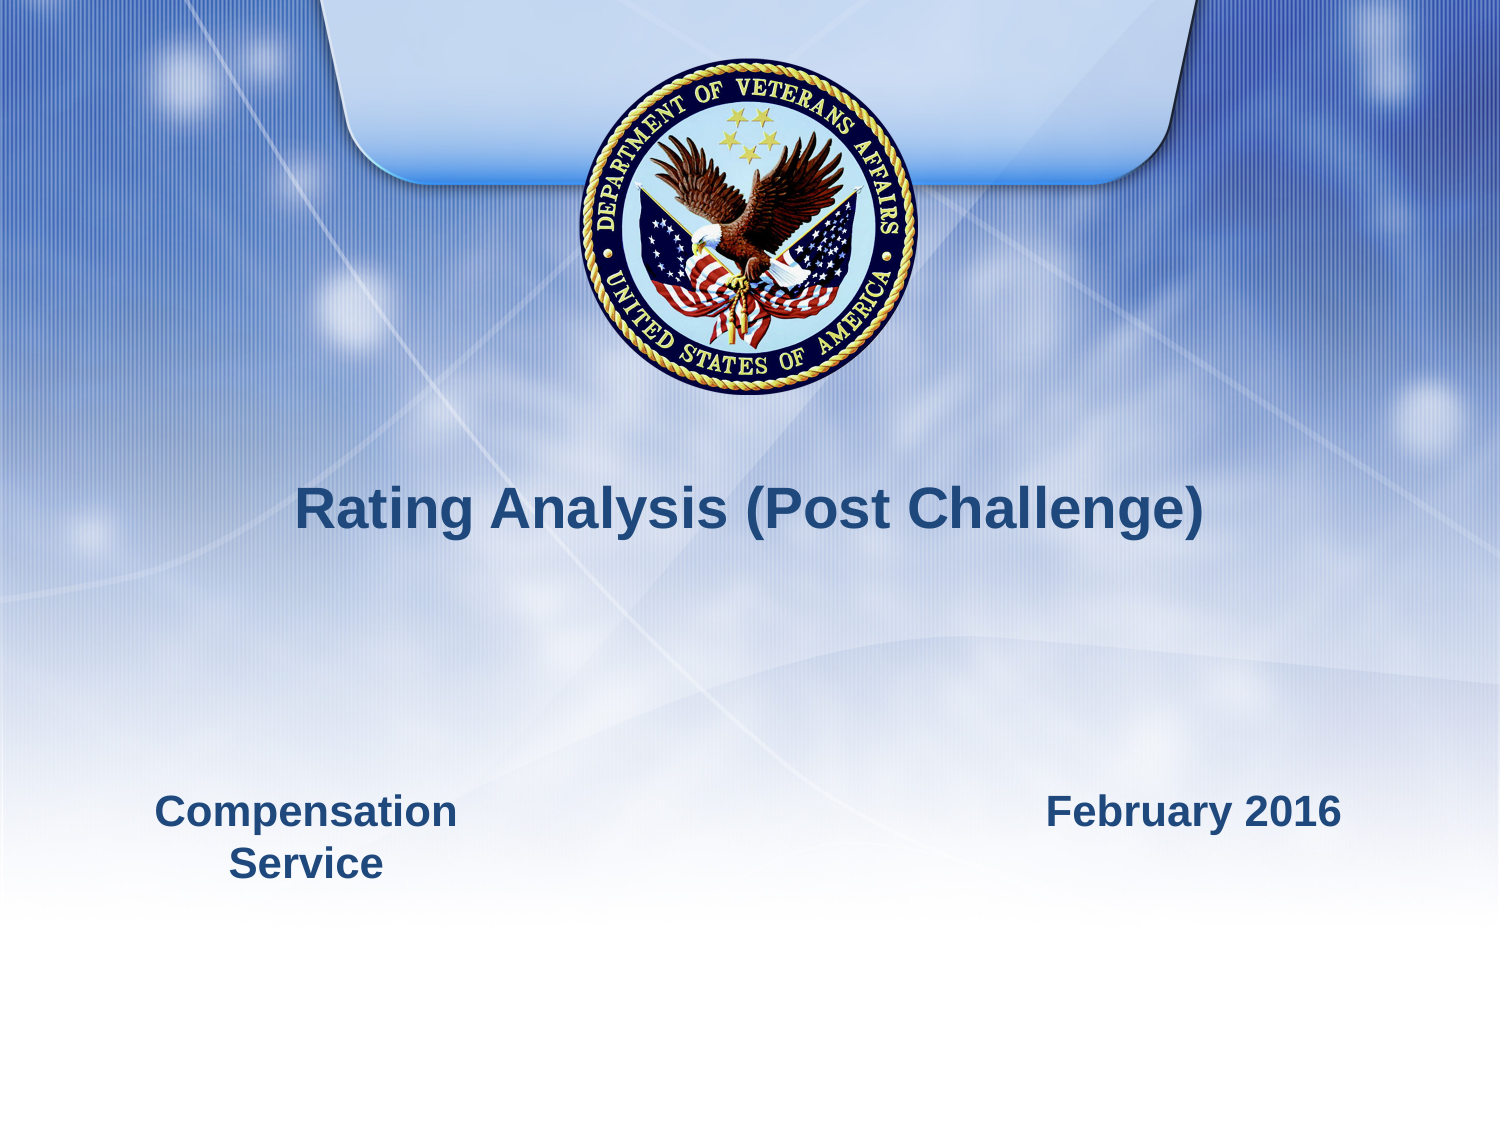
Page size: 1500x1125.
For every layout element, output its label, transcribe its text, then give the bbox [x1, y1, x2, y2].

list February 2016 [999, 774, 1388, 913]
title Rating Analysis (Post Challenge) [112, 462, 1388, 663]
picture [0, 0, 1500, 1062]
list Compensation Service [112, 774, 500, 913]
